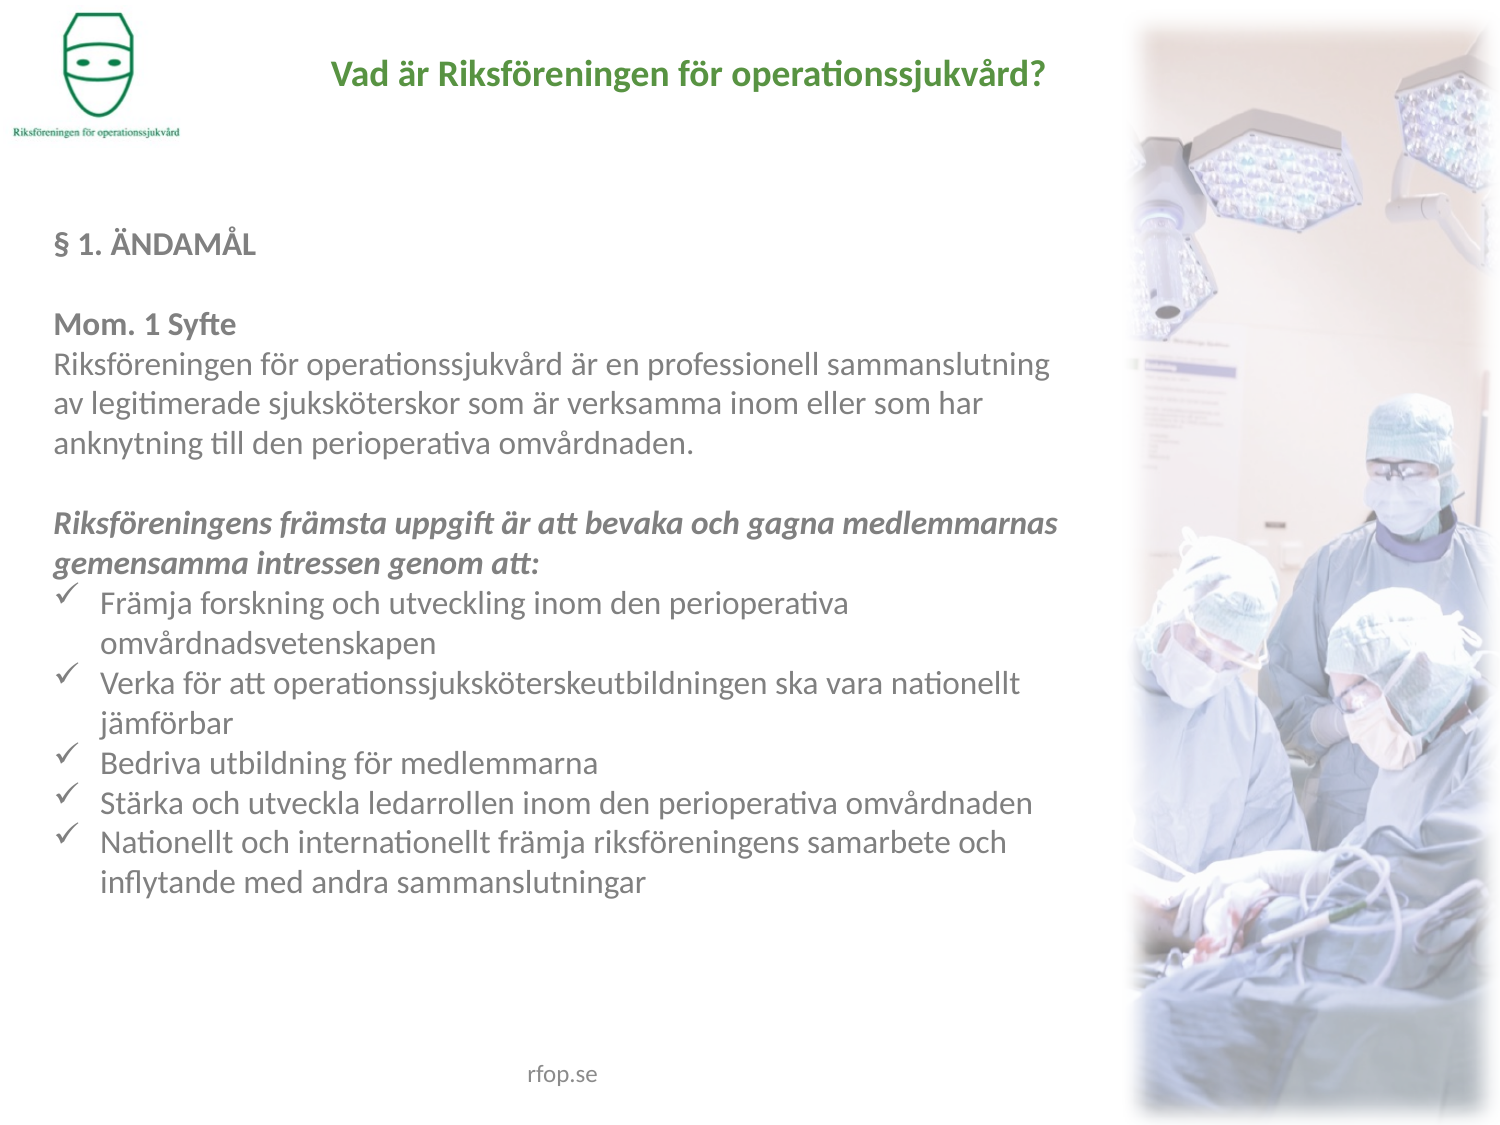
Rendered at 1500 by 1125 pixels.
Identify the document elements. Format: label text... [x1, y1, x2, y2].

picture [1121, 7, 1500, 1125]
footer rfop.se [512, 1042, 988, 1103]
picture [3, 5, 190, 149]
text_box Vad är Riksföreningen för operationssjukvård? [316, 41, 1063, 147]
text_box § 1. ÄNDAMÅL Mom. 1 Syfte Riksföreningen för operationssjukvård är en professionell sammanslutning av legitimerade sjuksköterskor som är verksamma inom eller som har anknytning till den perioperativa omvårdnaden. Riksföreningens främsta uppgift är att bevaka och gagna medlemmarnas gemensamma intressen genom att: Främja forskning och utveckling inom den perioperativa omvårdnadsvetenskapen Verka för att operationssjuksköterskeutbildningen ska vara nationellt jämförbar Bedriva utbildning för medlemmarna Stärka och utveckla ledarrollen inom den perioperativa omvårdnaden Nationellt och internationellt främja riksföreningens samarbete och inflytande med andra sammanslutningar [38, 214, 1090, 948]
